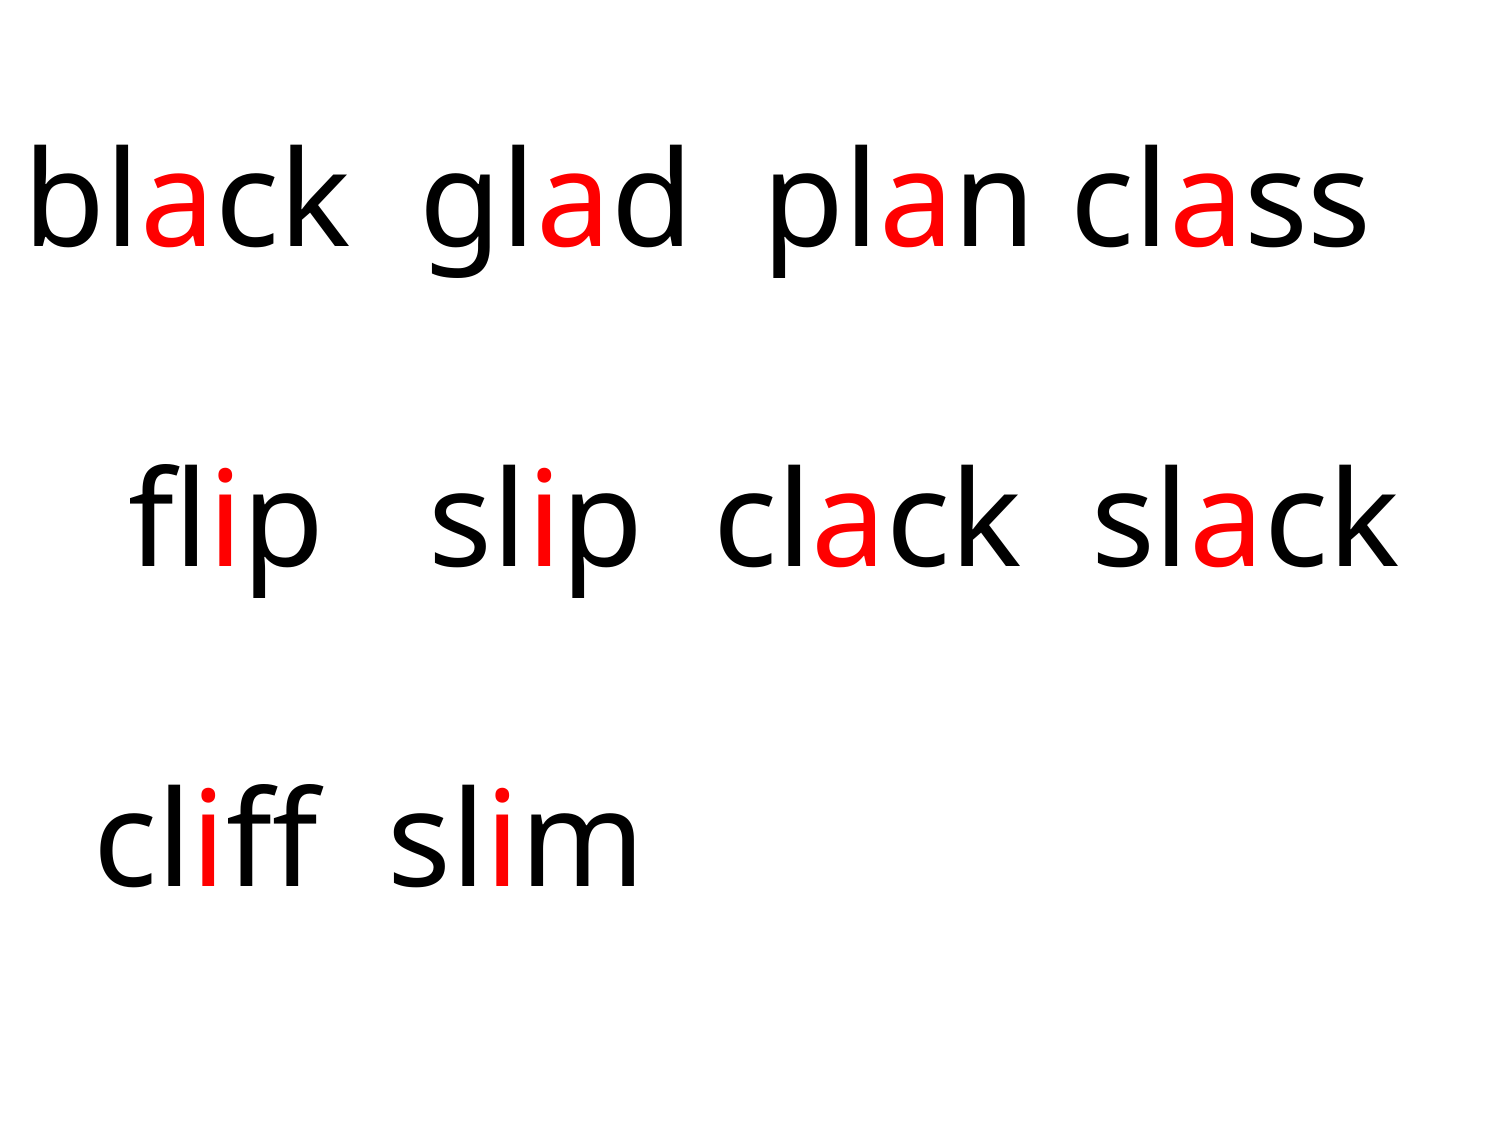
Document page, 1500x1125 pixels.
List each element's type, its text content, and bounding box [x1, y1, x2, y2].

text_box black glad plan class flip slip clack slack cliff slim [9, 106, 1487, 921]
